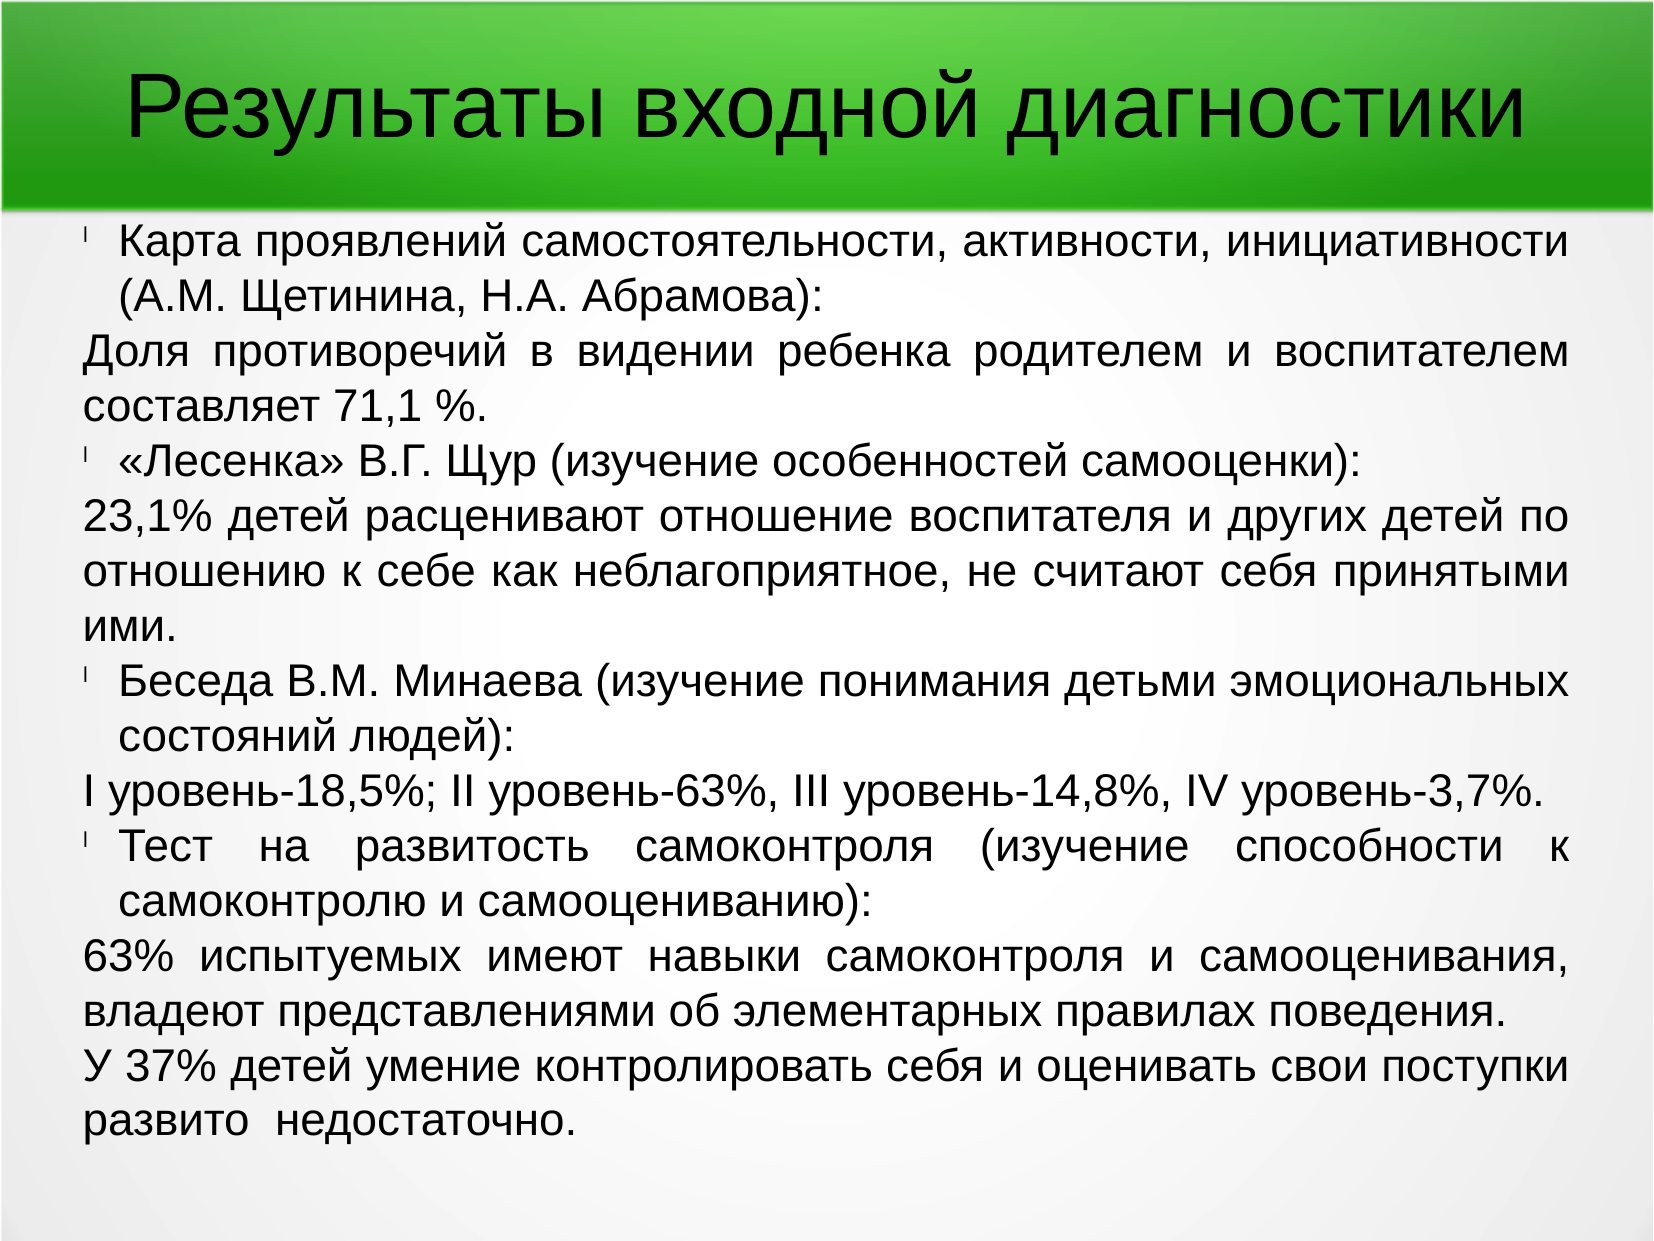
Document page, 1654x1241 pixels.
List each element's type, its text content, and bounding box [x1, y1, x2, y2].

text_box Карта проявлений самостоятельности, активности, инициативности (А.М. Щетинина, Н.А. Абрамова): Доля противоречий в видении ребенка родителем и воспитателем составляет 71,1 %. «Лесенка» В.Г. Щур (изучение особенностей самооценки): 23,1% детей расценивают отношение воспитателя и других детей по отношению к себе как неблагоприятное, не считают себя принятыми ими. Беседа В.М. Минаева (изучение понимания детьми эмоциональных состояний людей): I уровень-18,5%; II уровень-63%, III уровень-14,8%, IV уровень-3,7%. Тест на развитость самоконтроля (изучение способности к самоконтролю и самооцениванию): 63% испытуемых имеют навыки самоконтроля и самооценивания, владеют представлениями об элементарных правилах поведения. У 37% детей умение контролировать себя и оценивать свои поступки развито недостаточно. [82, 210, 1571, 1181]
picture [0, 0, 1654, 1241]
text_box Результаты входной диагностики [82, 13, 1571, 189]
